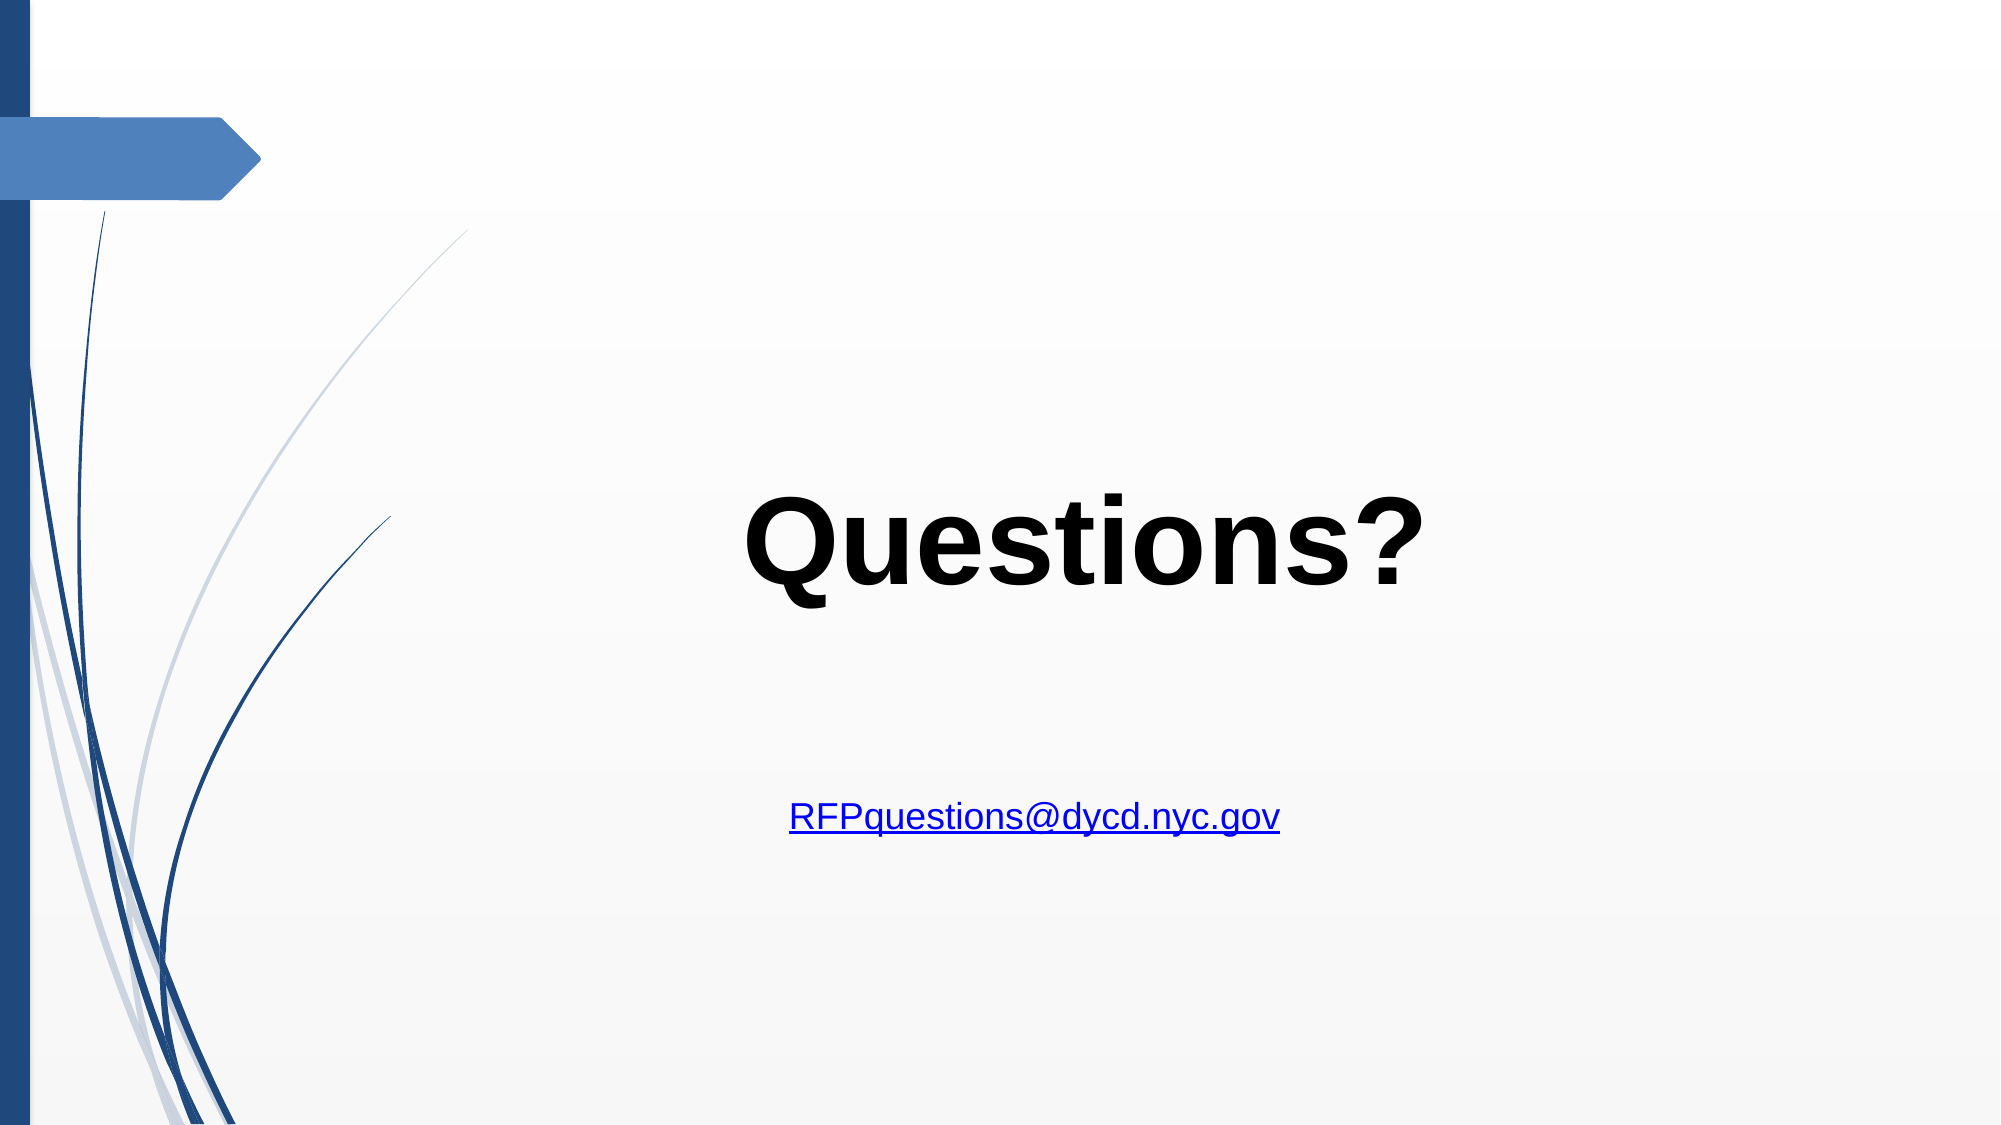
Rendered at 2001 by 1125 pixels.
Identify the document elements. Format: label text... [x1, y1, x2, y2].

text_box RFPquestions@dycd.nyc.gov [378, 784, 1691, 845]
list Questions? [494, 451, 1660, 691]
